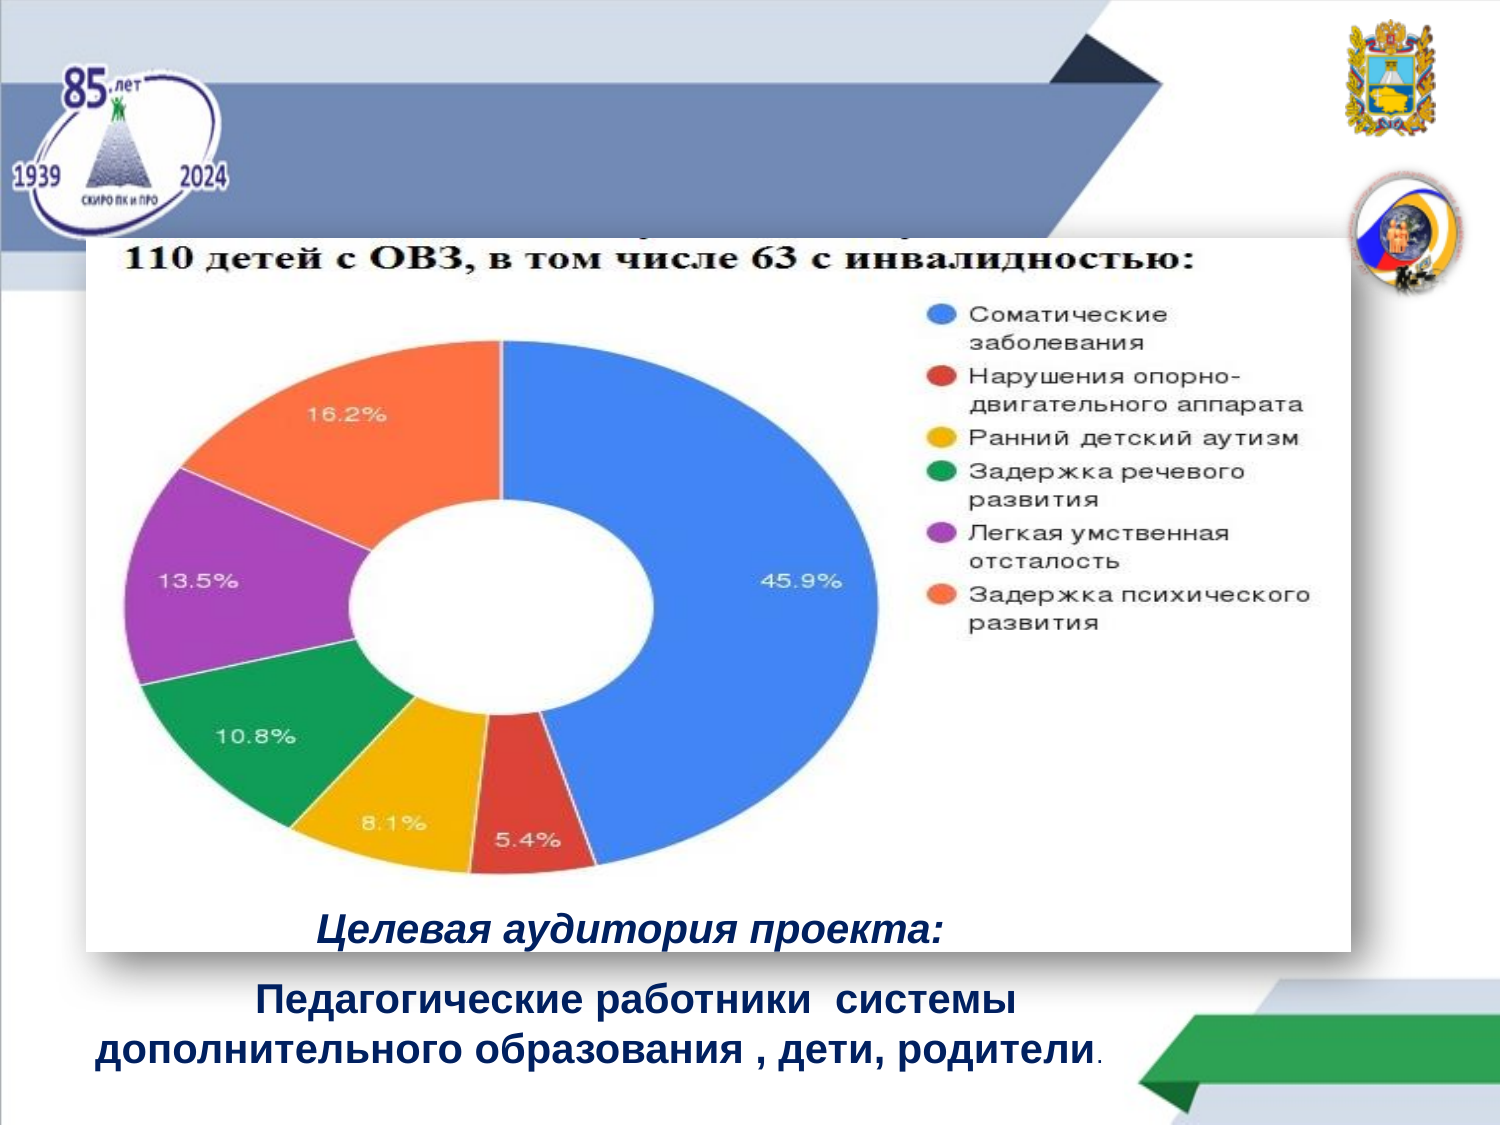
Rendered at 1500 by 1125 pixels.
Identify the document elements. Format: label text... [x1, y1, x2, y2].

text_box Целевая аудитория проекта: Педагогические работники системы дополнительного образования , дети, родители. [29, 894, 1170, 1079]
picture [0, 0, 1500, 1125]
